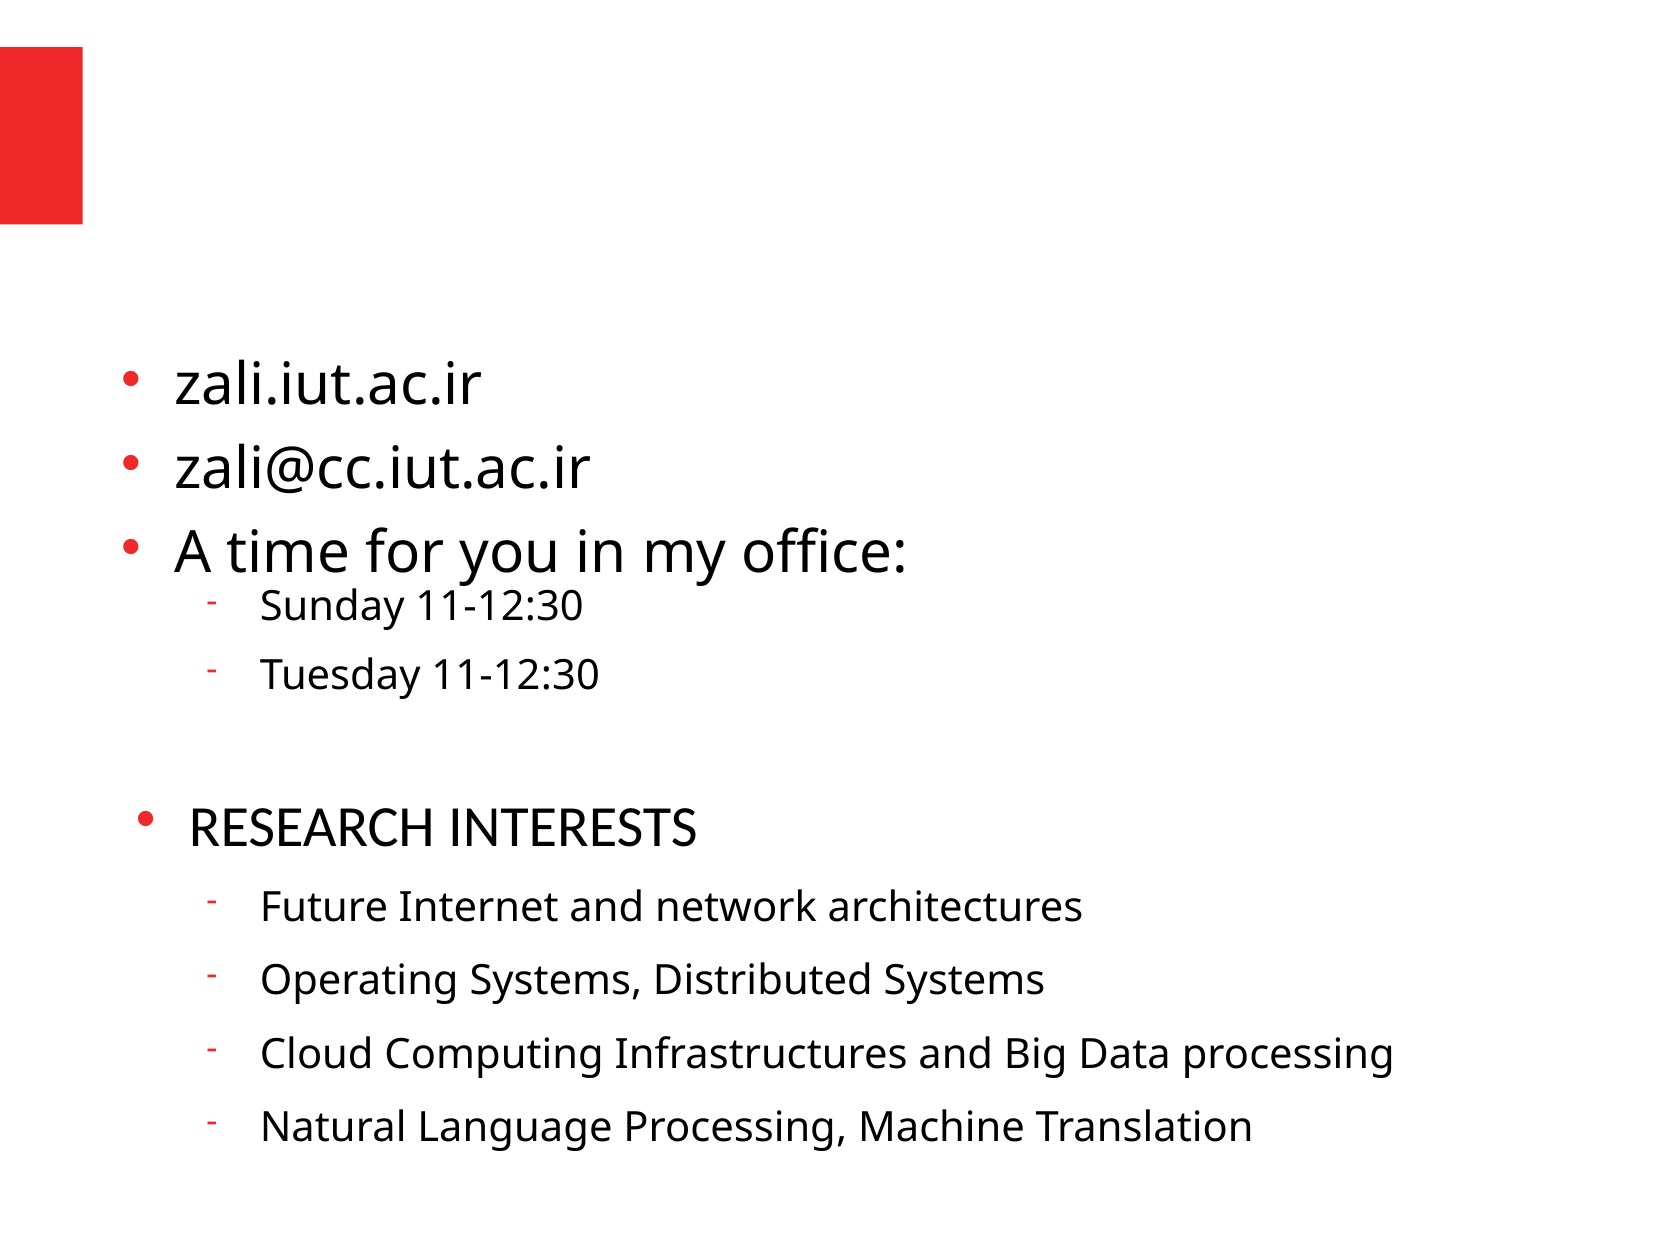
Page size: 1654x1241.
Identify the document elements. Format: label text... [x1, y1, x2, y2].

text_box zali.iut.ac.ir zali@cc.iut.ac.ir A time for you in my office: Sunday 11-12:30 Tuesday 11-12:30 RESEARCH INTERESTS Future Internet and network architectures Operating Systems, Distributed Systems Cloud Computing Infrastructures and Big Data processing Natural Language Processing, Machine Translation [118, 354, 1536, 1074]
